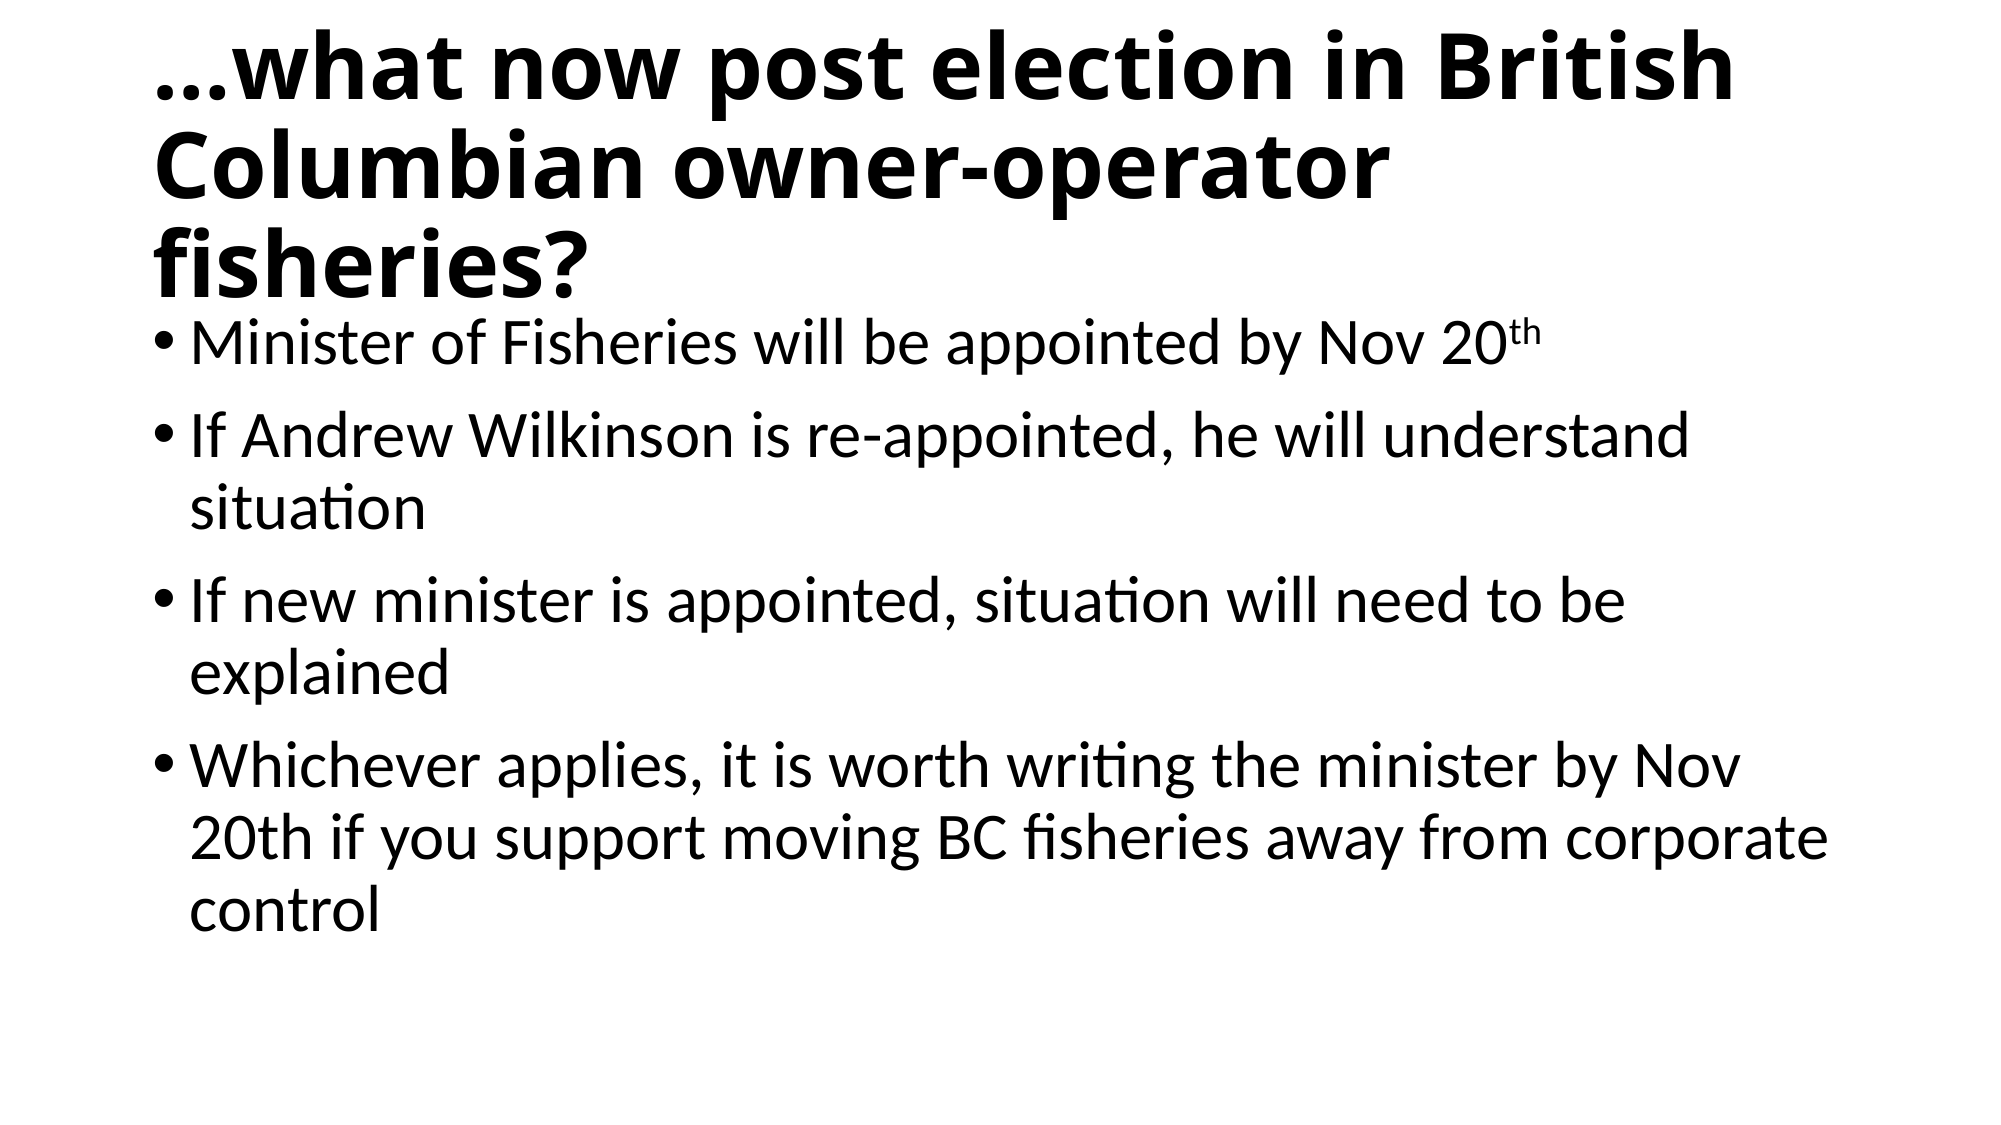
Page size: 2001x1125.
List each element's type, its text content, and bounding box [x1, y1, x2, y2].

list Minister of Fisheries will be appointed by Nov 20th If Andrew Wilkinson is re-appointed, he will understand situation If new minister is appointed, situation will need to be explained Whichever applies, it is worth writing the minister by Nov 20th if you support moving BC fisheries away from corporate control [137, 299, 1863, 1014]
title …what now post election in British Columbian owner-operator fisheries? [137, 59, 1863, 278]
